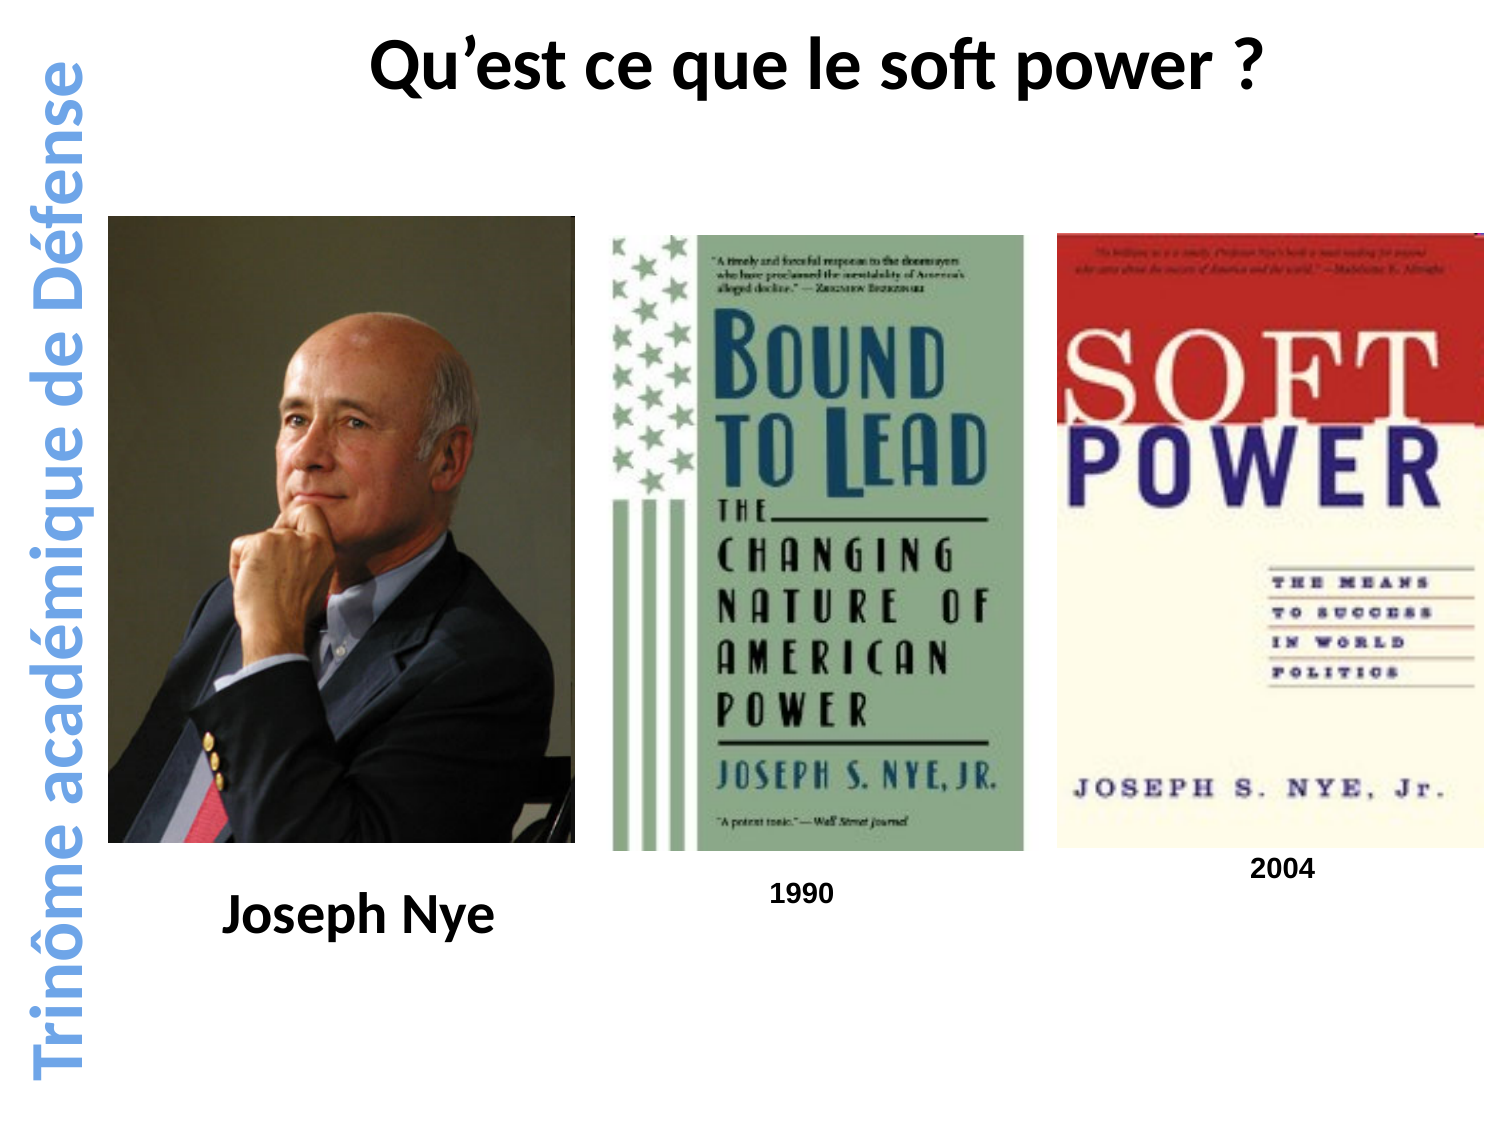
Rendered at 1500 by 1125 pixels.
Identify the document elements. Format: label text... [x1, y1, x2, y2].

text_box Trinôme académique de Défense [0, 0, 105, 1125]
text_box Qu’est ce que le soft power ? [135, 7, 1500, 112]
text_box Joseph Nye [125, 867, 592, 952]
picture [592, 233, 1484, 851]
text_box 1990 [595, 867, 1009, 917]
text_box 2004 [1081, 854, 1484, 892]
picture [108, 215, 575, 843]
